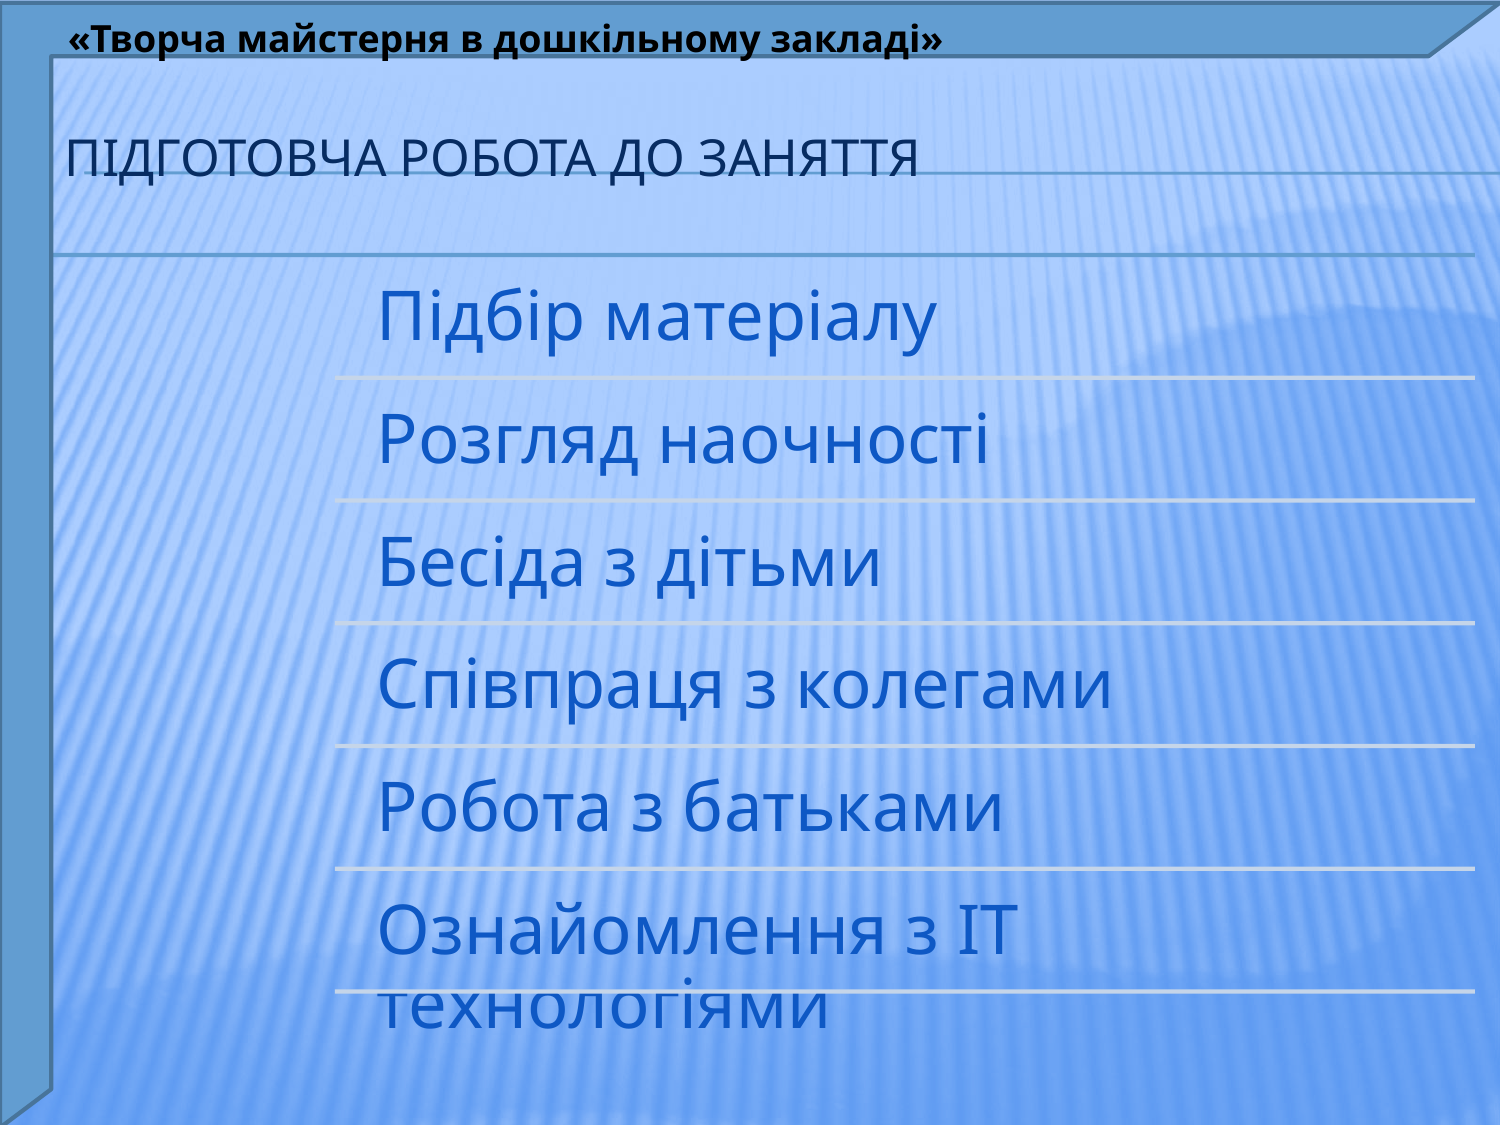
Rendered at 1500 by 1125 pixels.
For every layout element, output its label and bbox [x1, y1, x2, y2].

text_box [0, 2, 1500, 1125]
